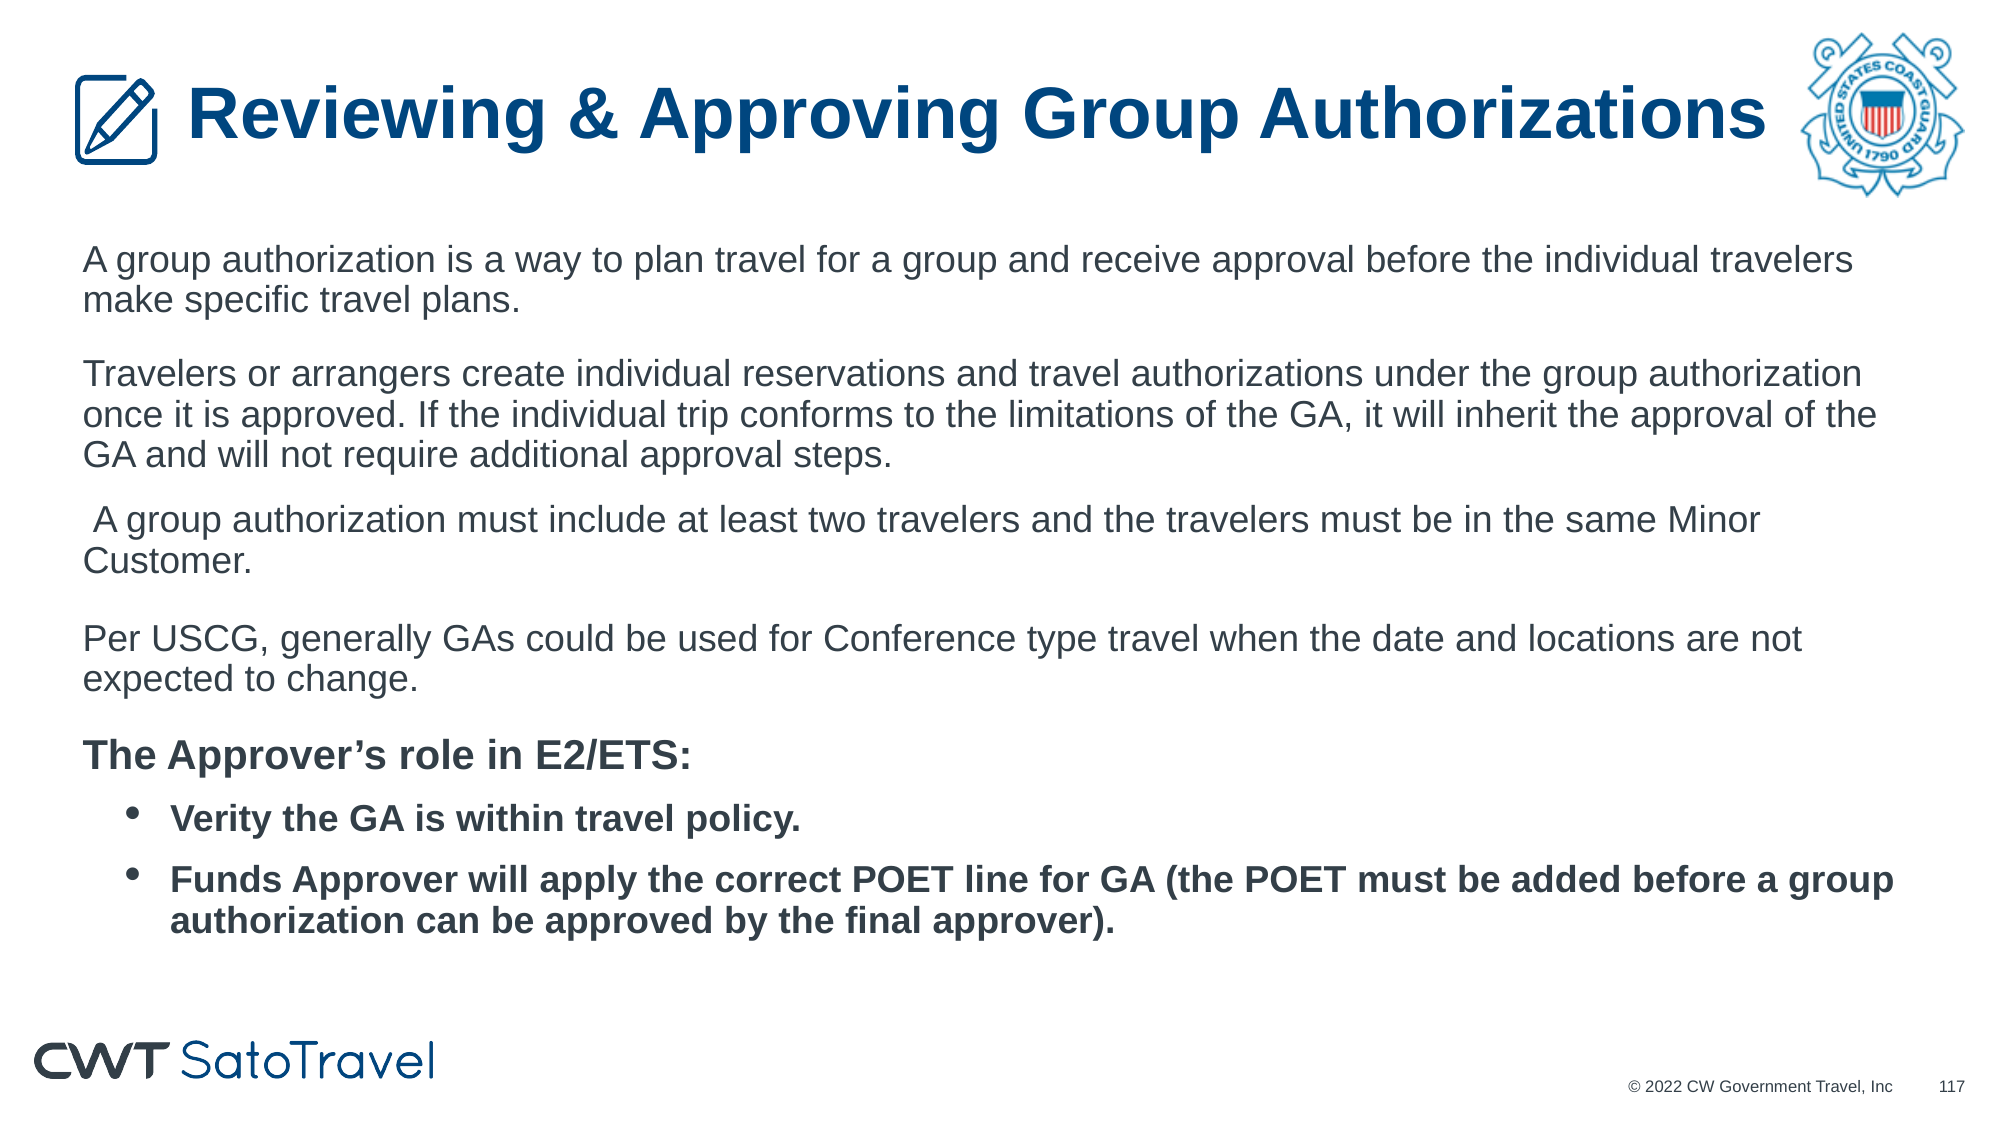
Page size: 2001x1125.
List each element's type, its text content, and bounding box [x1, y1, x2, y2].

picture [34, 1040, 433, 1079]
list A group authorization is a way to plan travel for a group and receive approval before the individual travelers make specific travel plans. Travelers or arrangers create individual reservations and travel authorizations under the group authorization once it is approved. If the individual trip conforms to the limitations of the GA, it will inherit the approval of the GA and will not require additional approval steps. A group authorization must include at least two travelers and the travelers must be in the same Minor Customer. Per USCG, generally GAs could be used for Conference type travel when the date and locations are not expected to change. The Approver’s role in E2/ETS: Verity the GA is within travel policy. Funds Approver will apply the correct POET line for GA (the POET must be added before a group authorization can be approved by the final approver). [82, 239, 1918, 992]
title Reviewing & Approving Group Authorizations [187, 79, 1917, 218]
footer © 2022 CW Government Travel, Inc [1257, 1075, 1918, 1098]
slide_number 116 [1931, 1075, 1966, 1098]
picture [1800, 32, 1965, 198]
